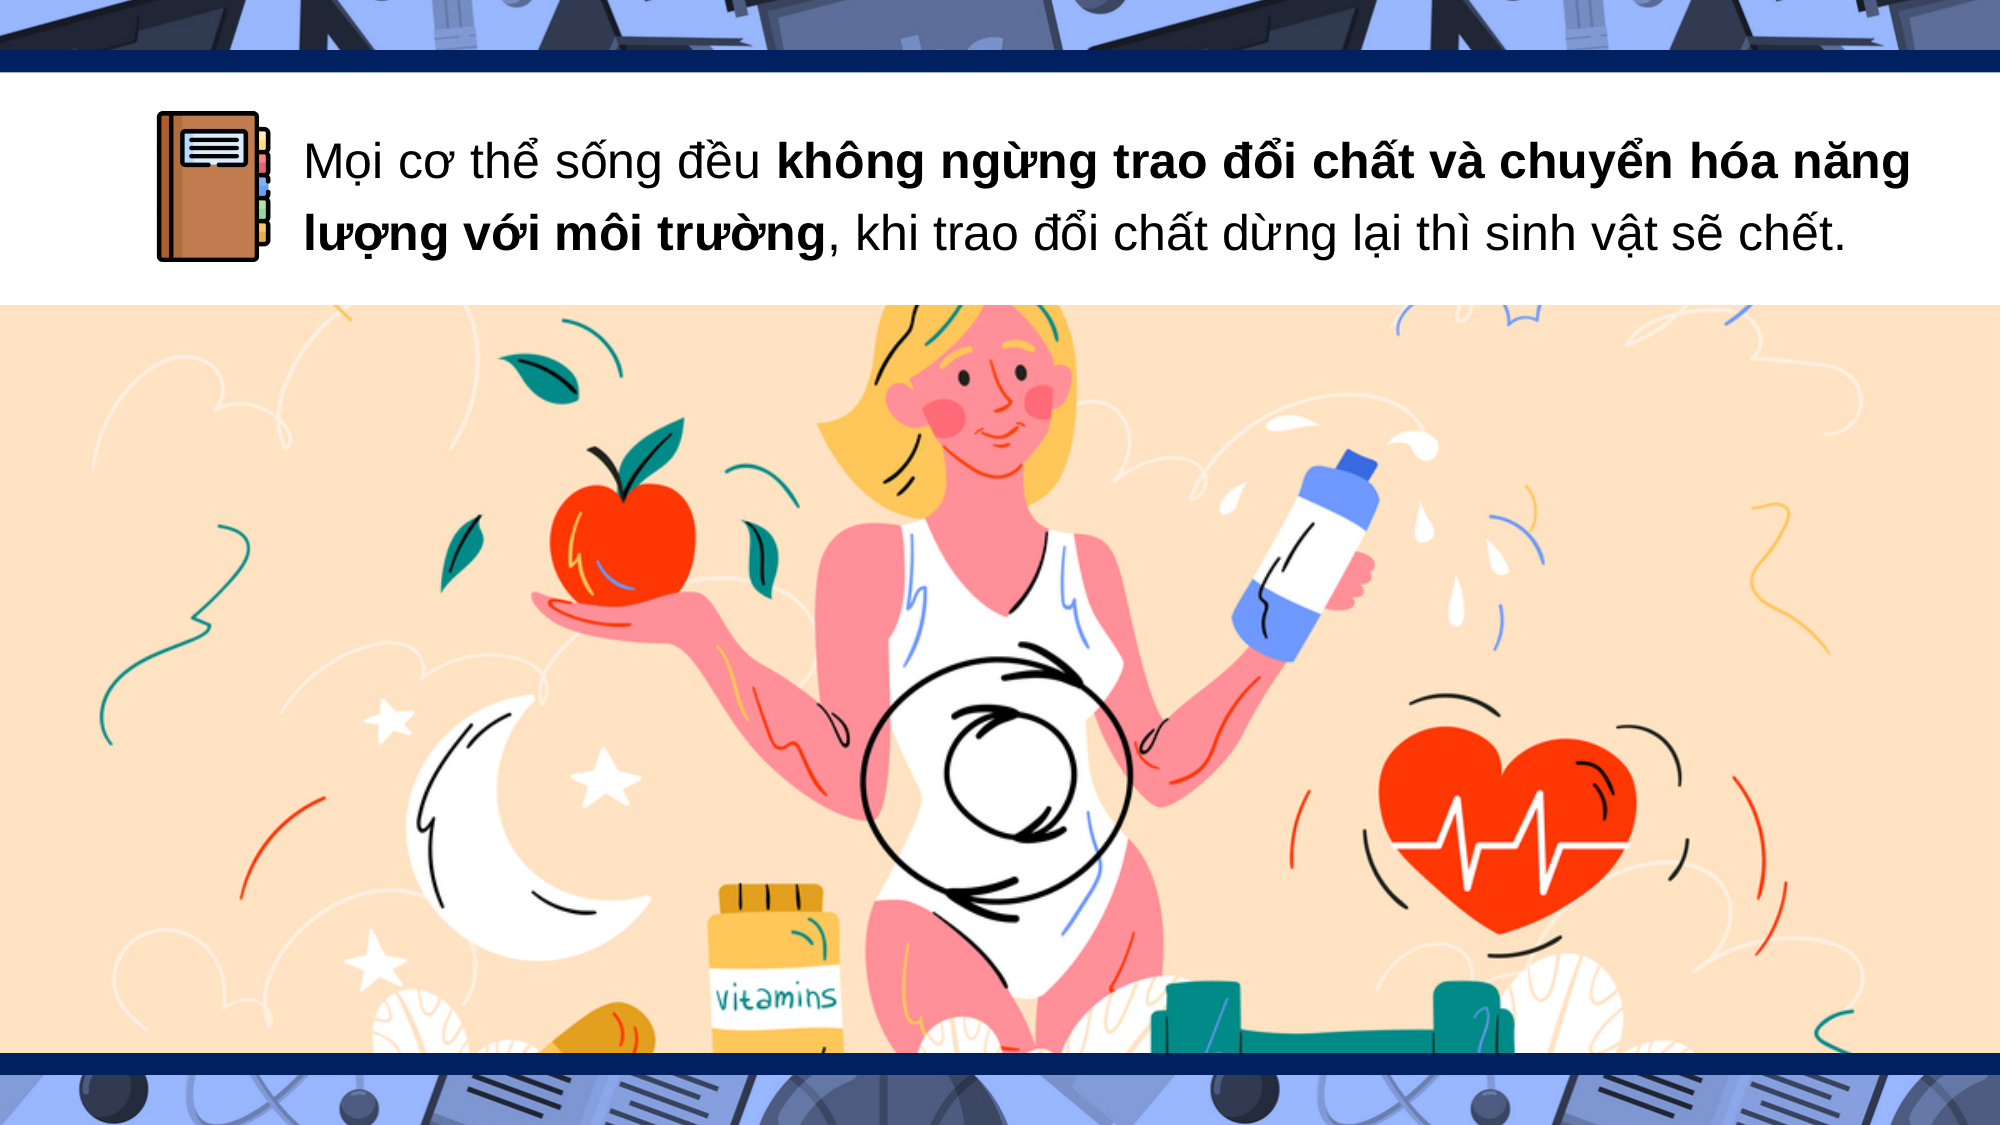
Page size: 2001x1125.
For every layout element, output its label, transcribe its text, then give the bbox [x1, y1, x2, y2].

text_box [0, 0, 2000, 73]
text_box Mọi cơ thể sống đều không ngừng trao đổi chất và chuyển hóa năng lượng với môi trường, khi trao đổi chất dừng lại thì sinh vật sẽ chết. [303, 116, 1913, 261]
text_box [0, 1053, 2000, 1125]
picture [0, 305, 2000, 1053]
picture [155, 111, 289, 262]
